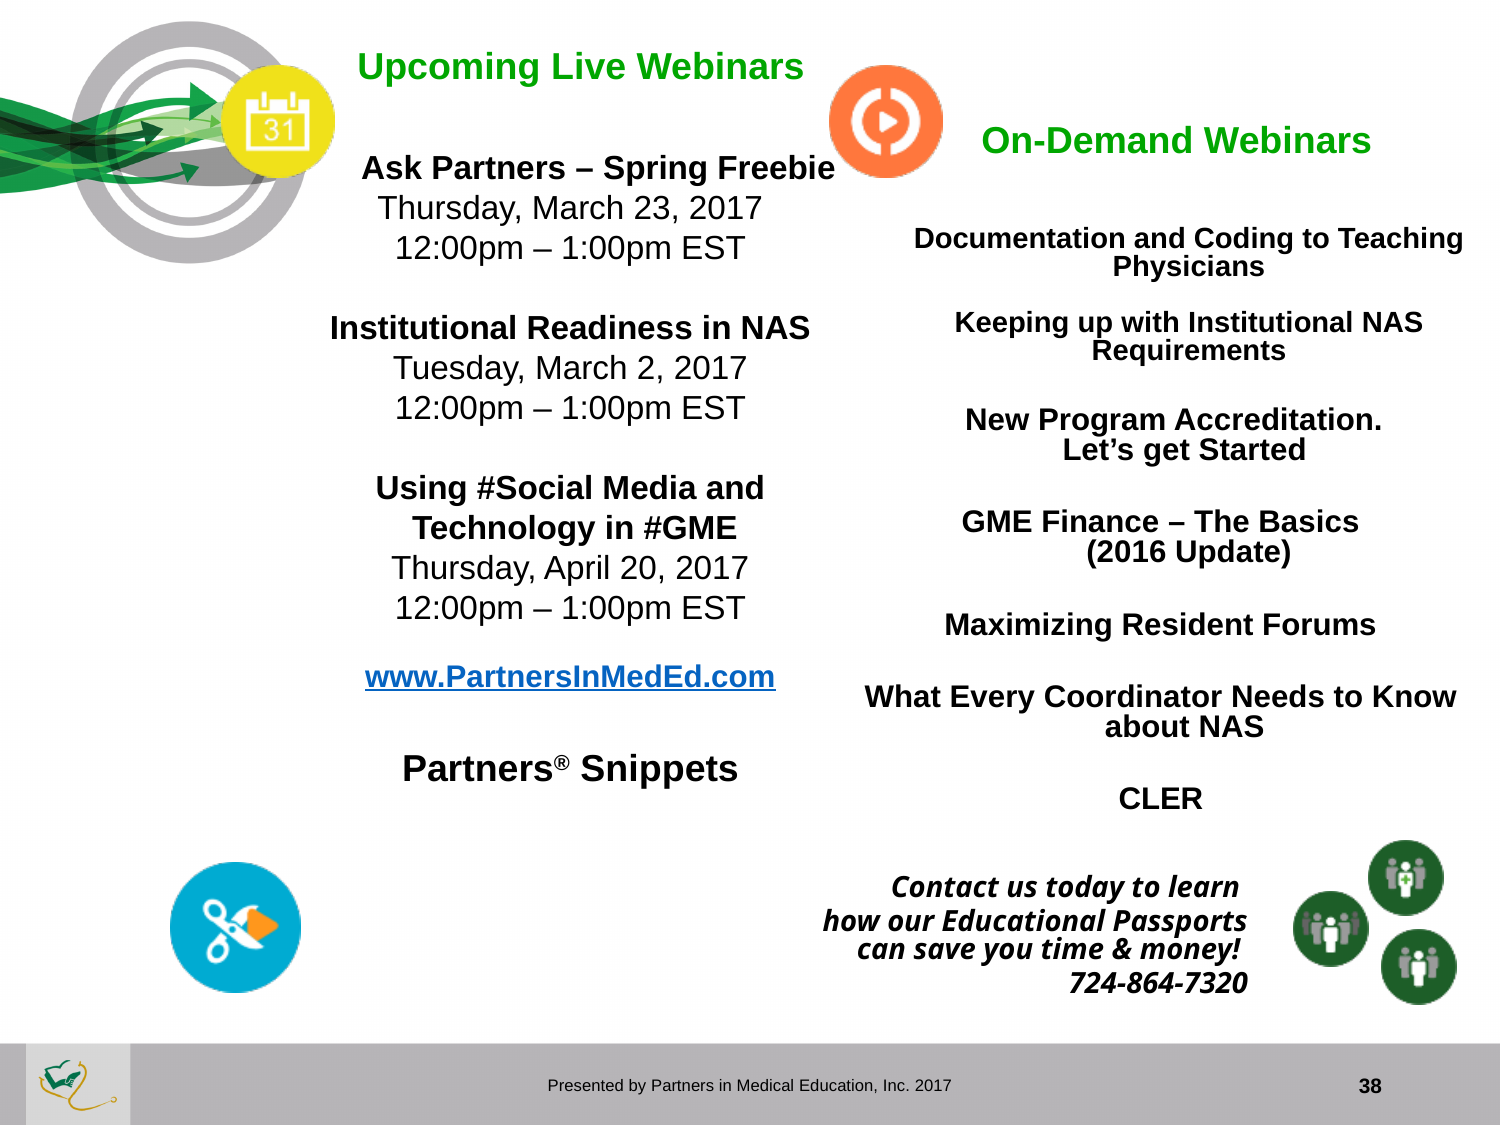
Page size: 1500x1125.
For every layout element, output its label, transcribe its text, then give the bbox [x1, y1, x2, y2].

footer Presented by Partners in Medical Education, Inc. 2017 [496, 1055, 1004, 1116]
slide_number 38 [1059, 1055, 1397, 1116]
picture [0, 0, 1500, 1125]
picture [221, 65, 335, 178]
picture [203, 899, 278, 950]
text_box Contact us today to learn how our Educational Passports can save you time & money! 724-864-7320 [764, 868, 1263, 1007]
picture [242, 862, 301, 923]
text_box Upcoming Live Webinars Ask Partners – Spring Freebie Thursday, March 23, 2017 12:00pm – 1:00pm EST Institutional Readiness in NAS Tuesday, March 2, 2017 12:00pm – 1:00pm EST Using #Social Media and Technology in #GME Thursday, April 20, 2017 12:00pm – 1:00pm EST www.PartnersInMedEd.com Partners® Snippets [218, 0, 923, 941]
picture [206, 933, 229, 964]
text_box On-Demand Webinars Documentation and Coding to Teaching Physicians Keeping up with Institutional NAS Requirements New Program Accreditation. Let’s get Started GME Finance – The Basics (2016 Update) Maximizing Resident Forums What Every Coordinator Needs to Know about NAS CLER [923, 65, 1493, 755]
